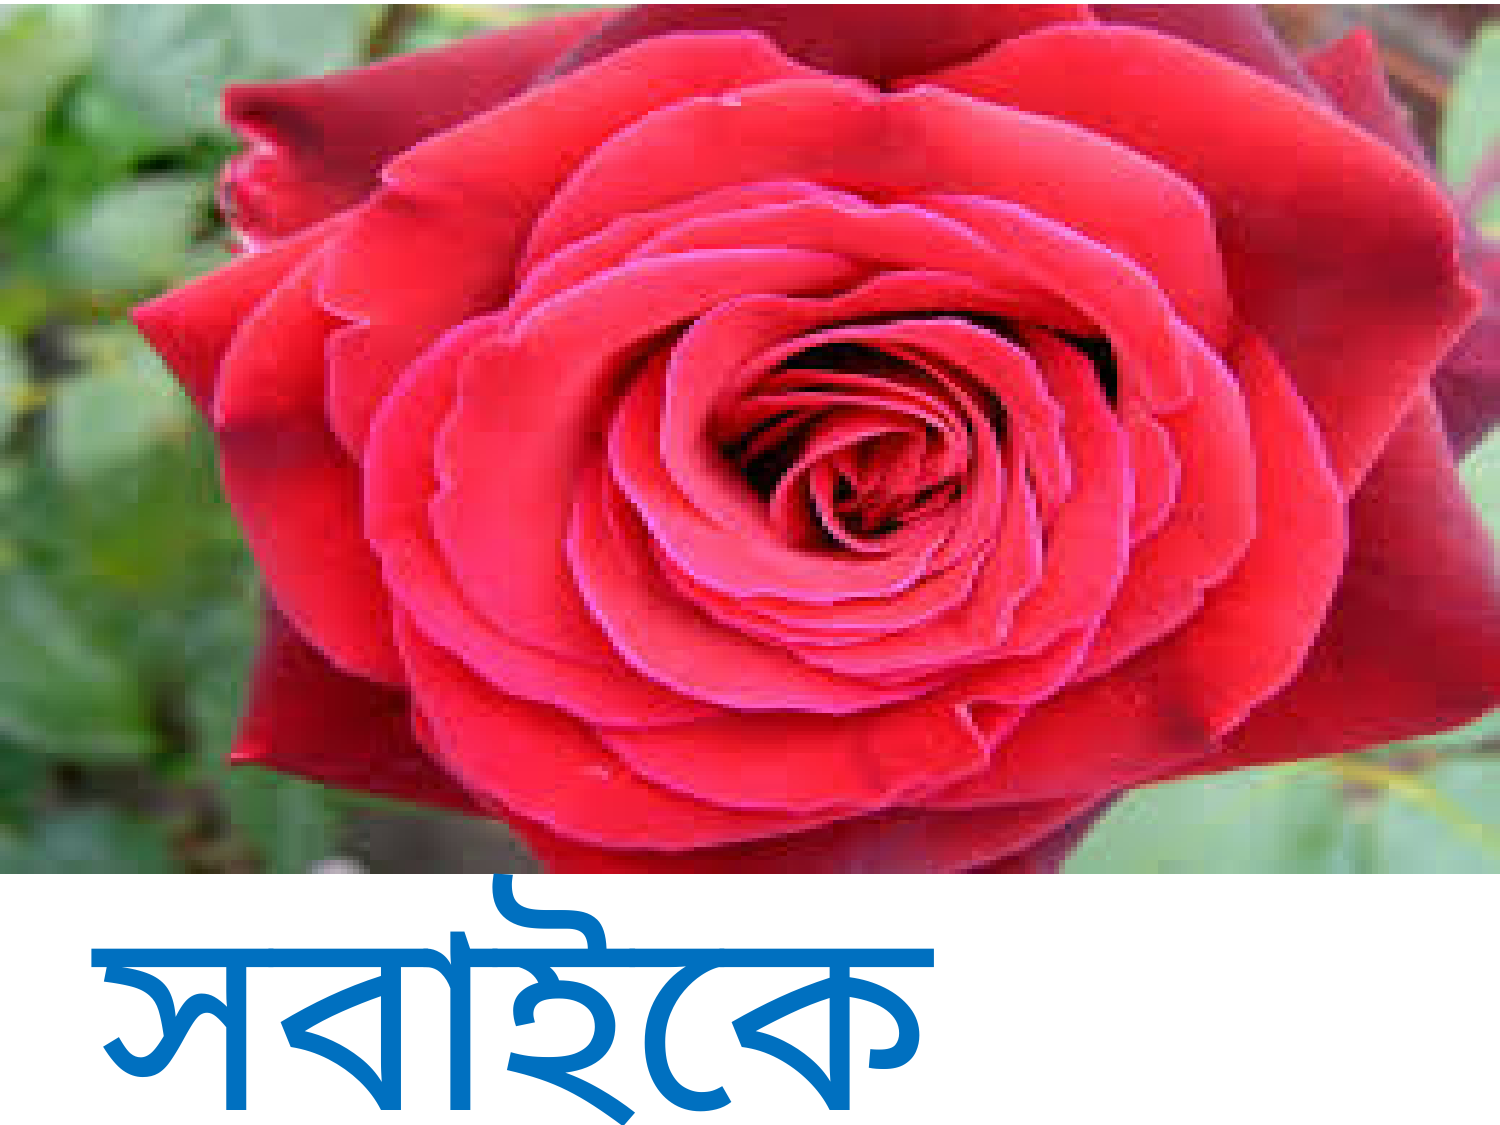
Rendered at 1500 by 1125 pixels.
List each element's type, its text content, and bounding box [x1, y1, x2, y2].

picture [0, 4, 1500, 875]
text_box সবাইকে ধন্যবাদ [80, 883, 1500, 1125]
